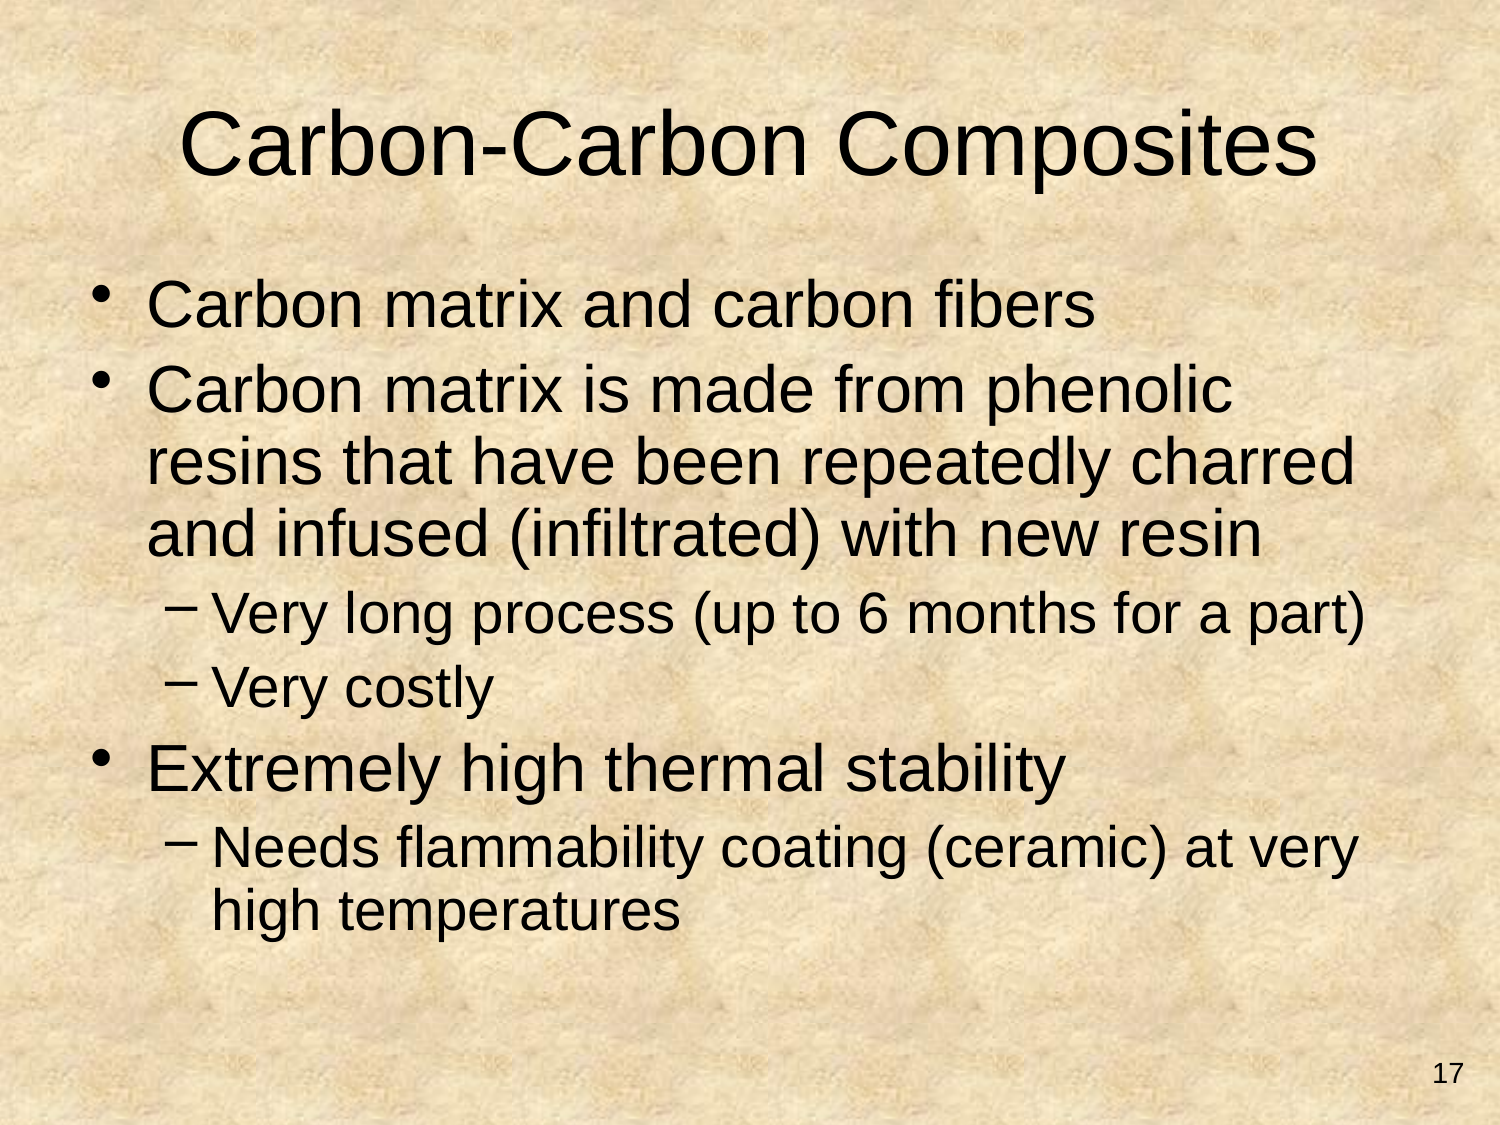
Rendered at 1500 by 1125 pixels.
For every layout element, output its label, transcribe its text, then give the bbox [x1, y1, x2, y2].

list Carbon matrix and carbon fibers Carbon matrix is made from phenolic resins that have been repeatedly charred and infused (infiltrated) with new resin Very long process (up to 6 months for a part) Very costly Extremely high thermal stability Needs flammability coating (ceramic) at very high temperatures [74, 262, 1426, 1006]
picture [0, 0, 1500, 1125]
title Carbon-Carbon Composites [74, 44, 1426, 233]
slide_number 17 [1387, 1046, 1480, 1102]
